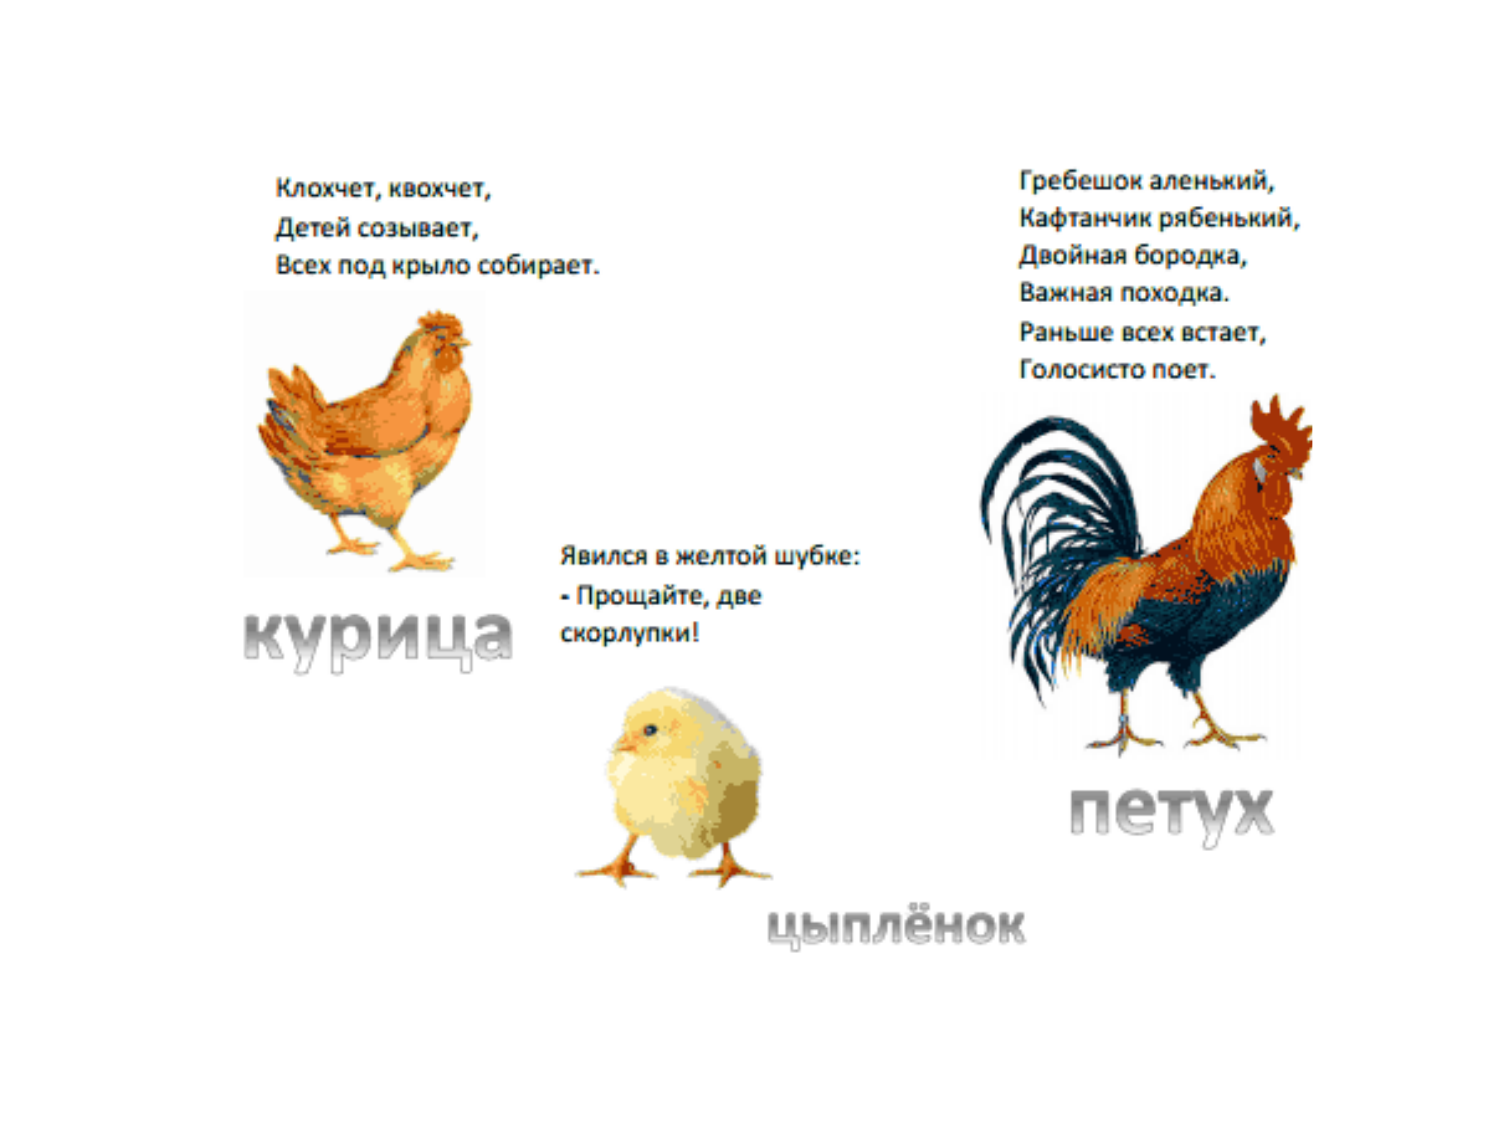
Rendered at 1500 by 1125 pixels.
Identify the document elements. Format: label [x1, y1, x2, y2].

list [210, 128, 1313, 981]
